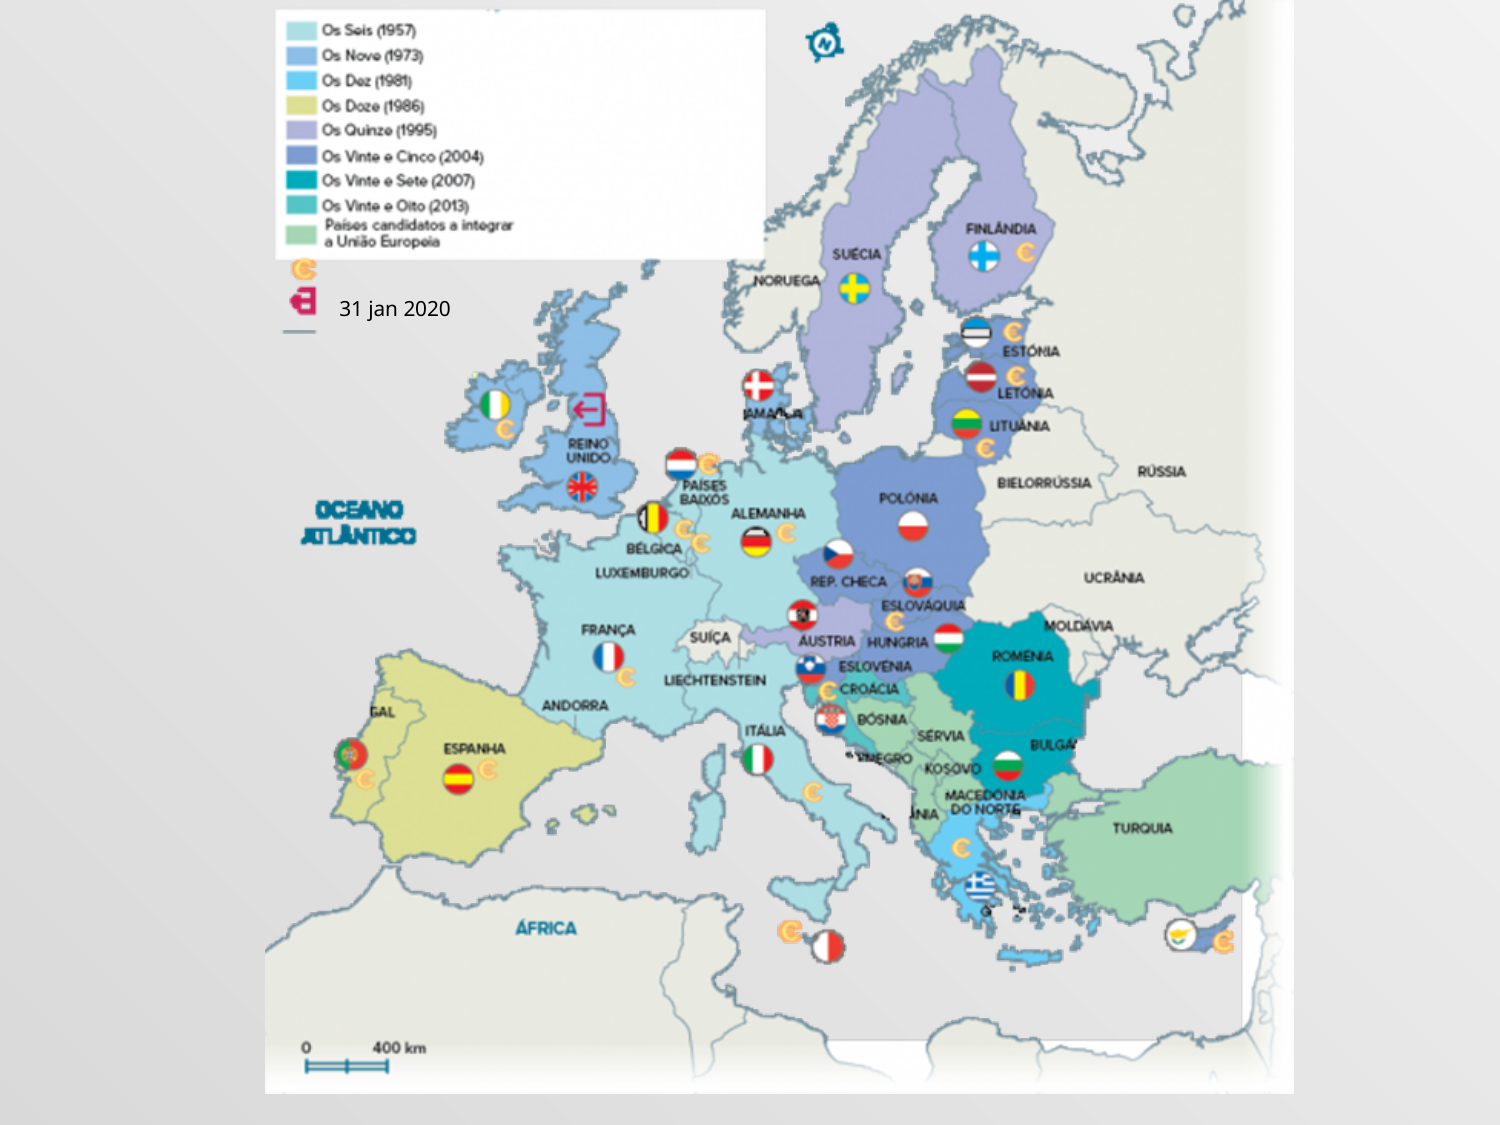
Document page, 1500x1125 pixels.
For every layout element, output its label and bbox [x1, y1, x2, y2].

picture [265, 0, 1294, 1094]
